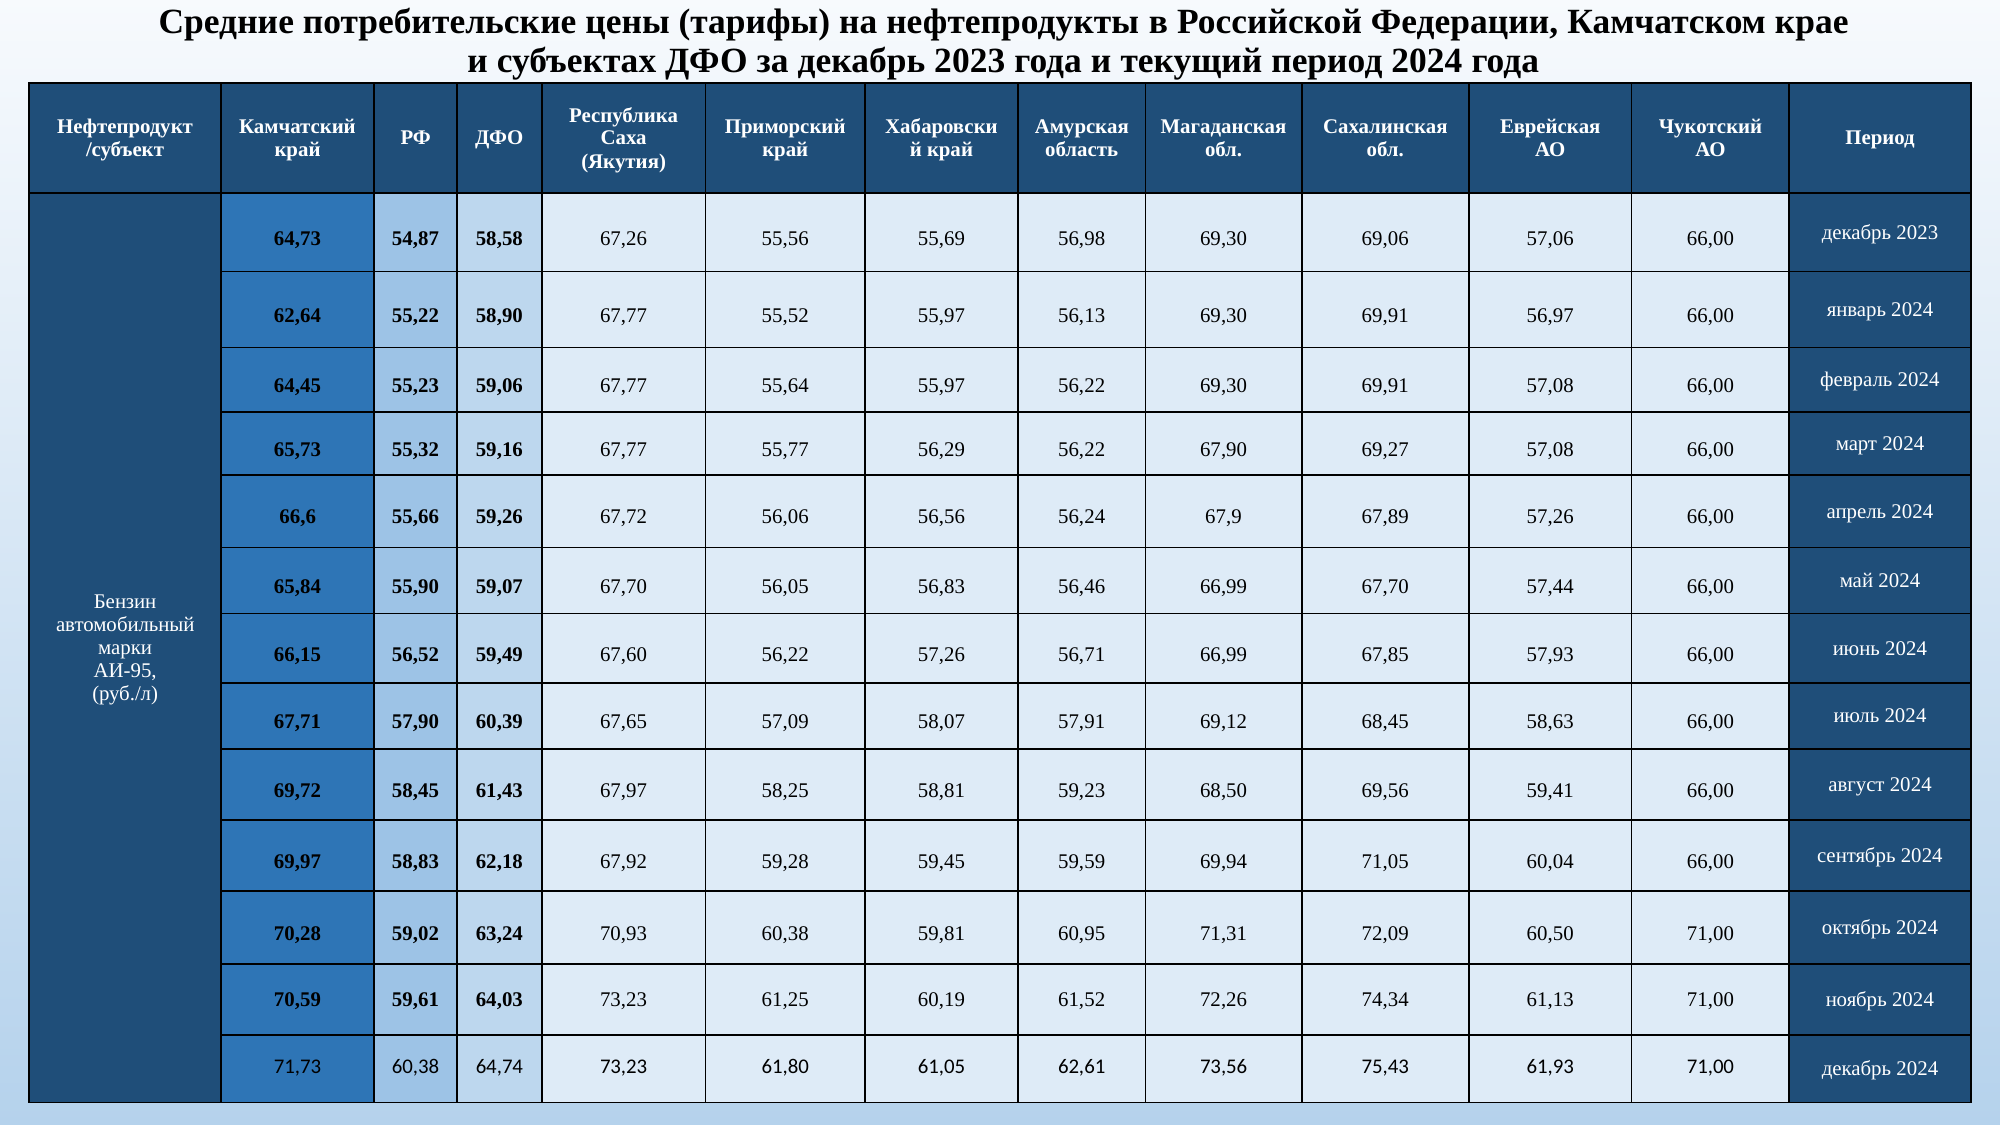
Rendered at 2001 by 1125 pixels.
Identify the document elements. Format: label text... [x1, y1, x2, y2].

table_cell 69,12 [1146, 684, 1301, 748]
table_cell 66,00 [1632, 684, 1788, 748]
table_cell 59,16 [458, 413, 541, 474]
table_cell 66,00 [1632, 413, 1788, 474]
table_cell 56,05 [706, 548, 864, 613]
table_cell 56,97 [1470, 272, 1631, 347]
table_cell 66,99 [1146, 614, 1301, 682]
table_cell 71,31 [1146, 892, 1301, 963]
table_cell 54,87 [375, 194, 456, 271]
table_cell 67,97 [543, 750, 705, 819]
table_cell 55,66 [375, 476, 456, 547]
table_cell ноябрь 2024 [1790, 965, 1970, 1034]
table_cell 59,26 [458, 476, 541, 547]
table_cell 57,26 [866, 614, 1017, 682]
table_cell 58,25 [706, 750, 864, 819]
table_cell 57,93 [1470, 614, 1631, 682]
table_header Хабаровский край [866, 84, 1017, 192]
table_cell 56,98 [1019, 194, 1145, 271]
table_cell 67,71 [222, 684, 373, 748]
table_cell 69,30 [1146, 348, 1301, 411]
table_cell июнь 2024 [1790, 614, 1970, 682]
table_cell 67,60 [543, 614, 705, 682]
table_cell 67,70 [543, 548, 705, 613]
table_cell 74,34 [1303, 965, 1468, 1034]
table_header Амурская область [1019, 84, 1145, 192]
table_cell 66,00 [1632, 750, 1788, 819]
table_cell декабрь 2024 [1790, 1036, 1970, 1102]
table_cell 56,83 [866, 548, 1017, 613]
table_cell 57,26 [1470, 476, 1631, 547]
table_cell 72,09 [1303, 892, 1468, 963]
table_cell 57,90 [375, 684, 456, 748]
table_cell 58,07 [866, 684, 1017, 748]
table_cell 59,81 [866, 892, 1017, 963]
table_cell 67,77 [543, 413, 705, 474]
table_cell 69,91 [1303, 272, 1468, 347]
table_cell 55,56 [706, 194, 864, 271]
table_cell 66,00 [1632, 548, 1788, 613]
table_cell 63,24 [458, 892, 541, 963]
table_cell 57,91 [1019, 684, 1145, 748]
table_cell 55,64 [706, 348, 864, 411]
table_cell 55,97 [866, 348, 1017, 411]
table_cell 59,28 [706, 821, 864, 890]
table_header Сахалинская обл. [1303, 84, 1468, 192]
table_cell август 2024 [1790, 750, 1970, 819]
table_cell 67,70 [1303, 548, 1468, 613]
table_cell 59,23 [1019, 750, 1145, 819]
table_cell 56,22 [1019, 348, 1145, 411]
table_cell 73,56 [1146, 1036, 1301, 1102]
table_cell 68,50 [1146, 750, 1301, 819]
table_cell 62,61 [1019, 1036, 1145, 1102]
table_cell 59,41 [1470, 750, 1631, 819]
table_cell 73,23 [543, 1036, 705, 1102]
table_cell 60,39 [458, 684, 541, 748]
table_cell 56,06 [706, 476, 864, 547]
table_cell 59,06 [458, 348, 541, 411]
table_cell Бензин автомобильный марки АИ-95, (руб./л) [30, 194, 220, 1102]
table_cell 64,74 [458, 1036, 541, 1102]
table_cell 55,69 [866, 194, 1017, 271]
table_cell 67,26 [543, 194, 705, 271]
table_cell 56,13 [1019, 272, 1145, 347]
table_cell 56,22 [1019, 413, 1145, 474]
table_cell 67,9 [1146, 476, 1301, 547]
table_cell 66,00 [1632, 821, 1788, 890]
table_cell 67,85 [1303, 614, 1468, 682]
table_cell 58,45 [375, 750, 456, 819]
table_cell 61,93 [1470, 1036, 1631, 1102]
table_cell 55,22 [375, 272, 456, 347]
table_cell 61,05 [866, 1036, 1017, 1102]
table_cell 66,15 [222, 614, 373, 682]
table_cell 59,49 [458, 614, 541, 682]
title Средние потребительские цены (тарифы) на нефтепродукты в Российской Федерации, Камчатском крае и субъектах ДФО за декабрь 2023 года и текущий период 2024 года [137, 0, 1871, 82]
table_cell 60,95 [1019, 892, 1145, 963]
table_cell 56,56 [866, 476, 1017, 547]
table_cell 67,77 [543, 348, 705, 411]
table_cell 66,00 [1632, 476, 1788, 547]
table_cell 59,59 [1019, 821, 1145, 890]
table_cell 67,92 [543, 821, 705, 890]
table_cell 55,97 [866, 272, 1017, 347]
table_cell 67,77 [543, 272, 705, 347]
table_cell 66,6 [222, 476, 373, 547]
table_cell 55,32 [375, 413, 456, 474]
table_cell 71,00 [1632, 1036, 1788, 1102]
table_cell 66,00 [1632, 272, 1788, 347]
table_cell 69,30 [1146, 272, 1301, 347]
table_cell 64,73 [222, 194, 373, 271]
table_cell 58,58 [458, 194, 541, 271]
table_cell 59,07 [458, 548, 541, 613]
table_cell 56,24 [1019, 476, 1145, 547]
table_header ДФО [458, 84, 541, 192]
table_cell 57,09 [706, 684, 864, 748]
table_cell 56,46 [1019, 548, 1145, 613]
table_cell 67,65 [543, 684, 705, 748]
table_cell 57,08 [1470, 413, 1631, 474]
table_cell 60,38 [375, 1036, 456, 1102]
table_cell 73,23 [543, 965, 705, 1034]
table_cell 69,94 [1146, 821, 1301, 890]
table_cell 69,72 [222, 750, 373, 819]
table_cell 62,64 [222, 272, 373, 347]
table_cell 70,93 [543, 892, 705, 963]
table_cell 60,50 [1470, 892, 1631, 963]
table_header Камчатский край [222, 84, 373, 192]
table_cell 65,84 [222, 548, 373, 613]
table_cell 56,71 [1019, 614, 1145, 682]
table_cell февраль 2024 [1790, 348, 1970, 411]
table_header Нефтепродукт /субъект [30, 84, 220, 192]
table_header Период [1790, 84, 1970, 192]
table_cell 55,23 [375, 348, 456, 411]
table_cell 70,59 [222, 965, 373, 1034]
table_cell 70,28 [222, 892, 373, 963]
table_cell 61,13 [1470, 965, 1631, 1034]
table_cell 69,06 [1303, 194, 1468, 271]
table_cell 59,45 [866, 821, 1017, 890]
table_cell 60,38 [706, 892, 864, 963]
table_cell 60,19 [866, 965, 1017, 1034]
table_cell 66,99 [1146, 548, 1301, 613]
table_cell 57,08 [1470, 348, 1631, 411]
table_cell 67,72 [543, 476, 705, 547]
table_cell 57,06 [1470, 194, 1631, 271]
table_cell 55,77 [706, 413, 864, 474]
table_cell 58,81 [866, 750, 1017, 819]
table_cell 64,03 [458, 965, 541, 1034]
table_cell март 2024 [1790, 413, 1970, 474]
table_cell 69,30 [1146, 194, 1301, 271]
table_cell апрель 2024 [1790, 476, 1970, 547]
table_cell май 2024 [1790, 548, 1970, 613]
table_cell 61,52 [1019, 965, 1145, 1034]
table_cell 65,73 [222, 413, 373, 474]
table_cell 56,52 [375, 614, 456, 682]
table_cell 71,73 [222, 1036, 373, 1102]
table_cell 68,45 [1303, 684, 1468, 748]
table_cell 71,00 [1632, 892, 1788, 963]
table_cell 58,90 [458, 272, 541, 347]
table_cell 61,80 [706, 1036, 864, 1102]
table_cell 60,04 [1470, 821, 1631, 890]
table_cell 69,91 [1303, 348, 1468, 411]
table_cell 66,00 [1632, 348, 1788, 411]
table_cell октябрь 2024 [1790, 892, 1970, 963]
table_cell 69,56 [1303, 750, 1468, 819]
table_cell 67,90 [1146, 413, 1301, 474]
table_cell 57,44 [1470, 548, 1631, 613]
table_cell 67,89 [1303, 476, 1468, 547]
table_cell 56,29 [866, 413, 1017, 474]
table_cell декабрь 2023 [1790, 194, 1970, 271]
table_cell 55,52 [706, 272, 864, 347]
table_cell 66,00 [1632, 194, 1788, 271]
table_header Приморский край [706, 84, 864, 192]
table_cell 62,18 [458, 821, 541, 890]
table_header Магаданская обл. [1146, 84, 1301, 192]
table_header Еврейская АО [1470, 84, 1631, 192]
table_cell 56,22 [706, 614, 864, 682]
table_cell сентябрь 2024 [1790, 821, 1970, 890]
table_header Республика Саха (Якутия) [543, 84, 705, 192]
table_cell 61,25 [706, 965, 864, 1034]
table_cell 72,26 [1146, 965, 1301, 1034]
table_cell 55,90 [375, 548, 456, 613]
table_header РФ [375, 84, 456, 192]
table_cell 59,61 [375, 965, 456, 1034]
table_cell 58,83 [375, 821, 456, 890]
table_cell 71,00 [1632, 965, 1788, 1034]
table_header Чукотский АО [1632, 84, 1788, 192]
table_cell 66,00 [1632, 614, 1788, 682]
table_cell 69,97 [222, 821, 373, 890]
table_cell январь 2024 [1790, 272, 1970, 347]
table_cell 61,43 [458, 750, 541, 819]
table_cell 64,45 [222, 348, 373, 411]
table_cell 58,63 [1470, 684, 1631, 748]
table_cell июль 2024 [1790, 684, 1970, 748]
table_cell 59,02 [375, 892, 456, 963]
table_cell 75,43 [1303, 1036, 1468, 1102]
table_cell 71,05 [1303, 821, 1468, 890]
table_cell 69,27 [1303, 413, 1468, 474]
